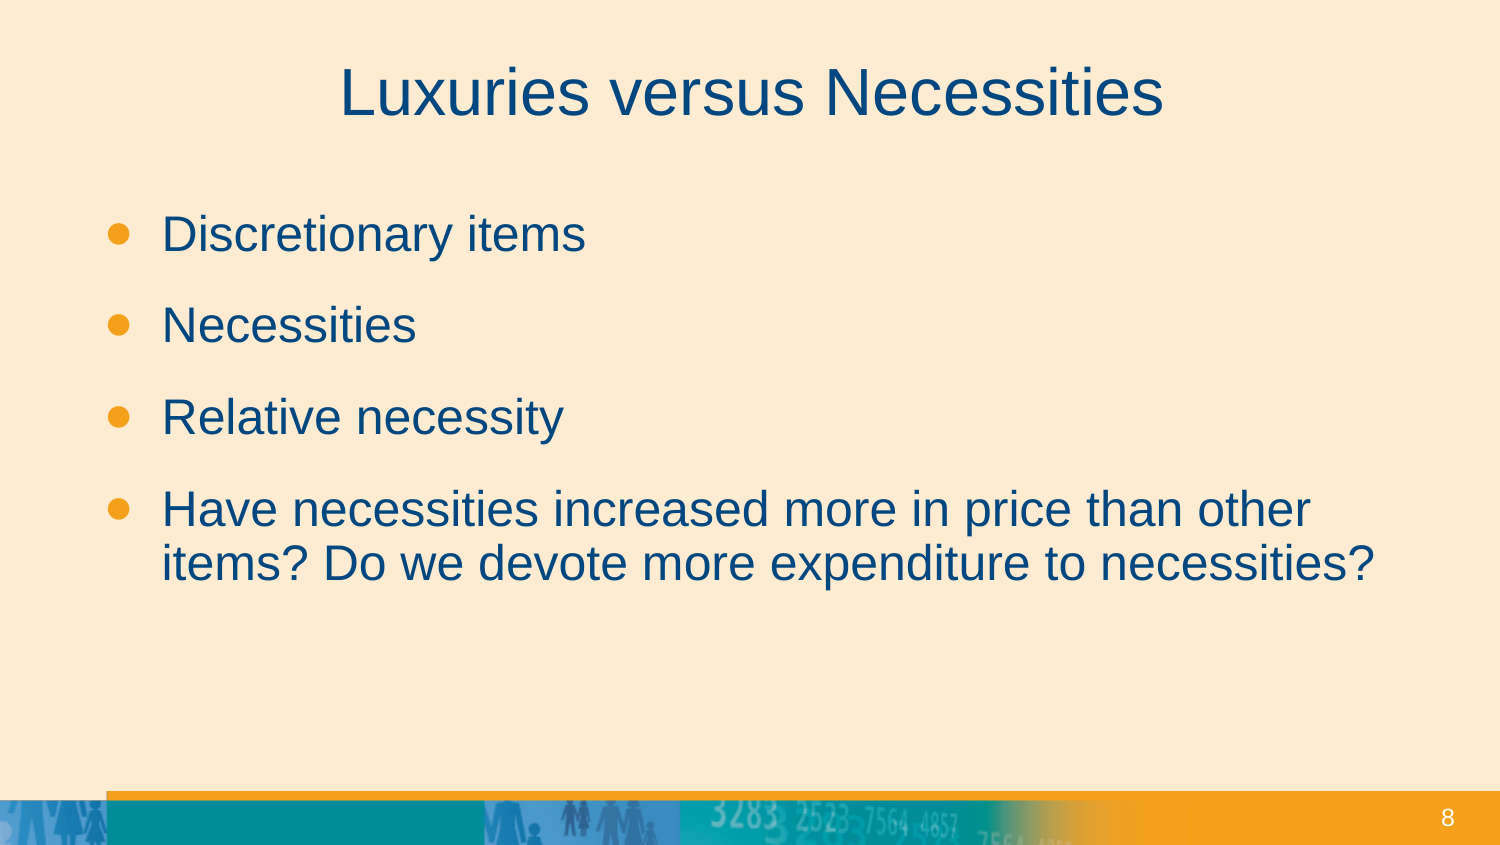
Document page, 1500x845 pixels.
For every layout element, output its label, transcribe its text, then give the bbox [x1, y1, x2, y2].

slide_number 8 [1399, 803, 1497, 832]
picture [0, 791, 1500, 845]
list Discretionary items Necessities Relative necessity Have necessities increased more in price than other items? Do we devote more expenditure to necessities? [88, 199, 1417, 776]
title Luxuries versus Necessities [88, 13, 1417, 164]
